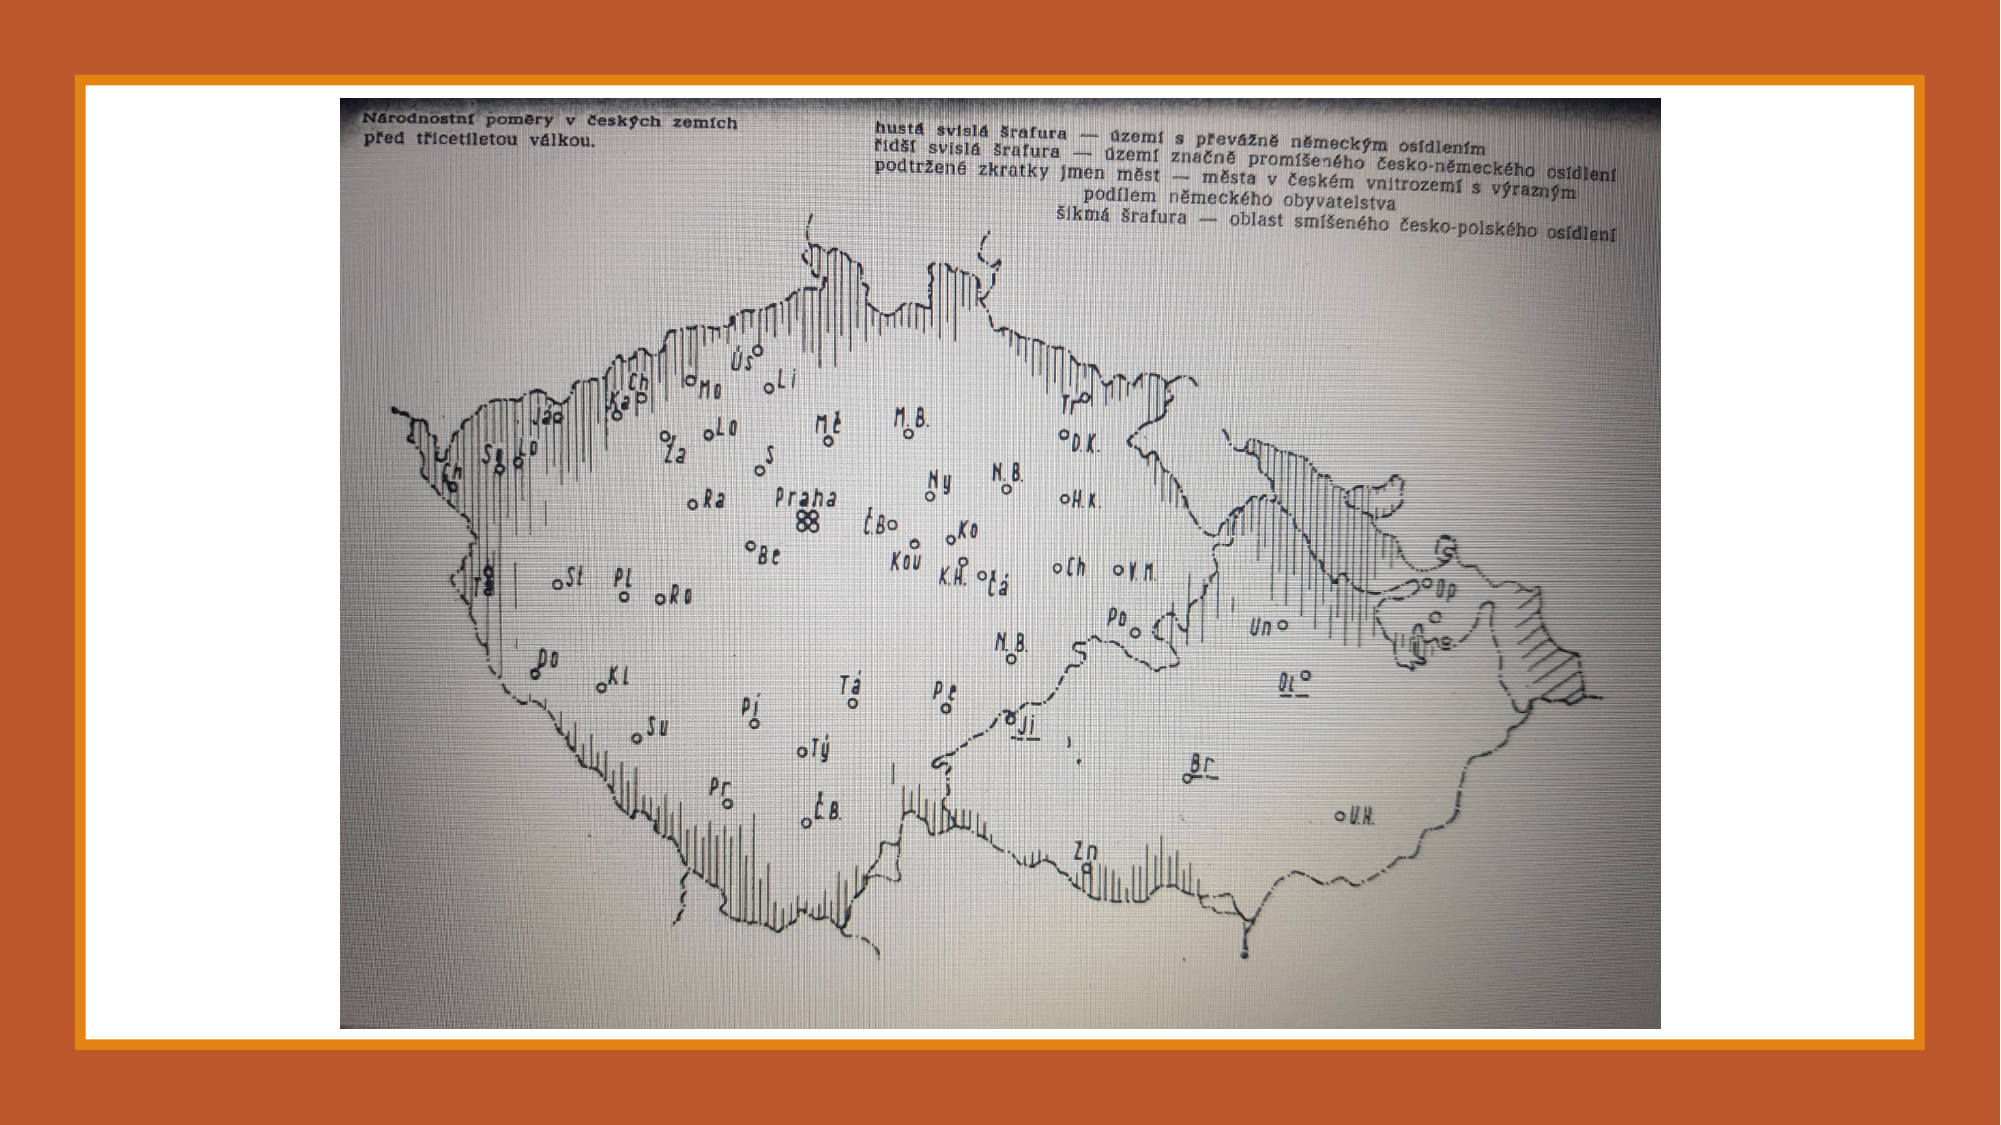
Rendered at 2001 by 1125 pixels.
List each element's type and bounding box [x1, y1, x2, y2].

text_box [0, 0, 2000, 1125]
picture [339, 97, 1661, 1030]
text_box [74, 74, 1926, 1051]
text_box [84, 84, 1916, 1041]
